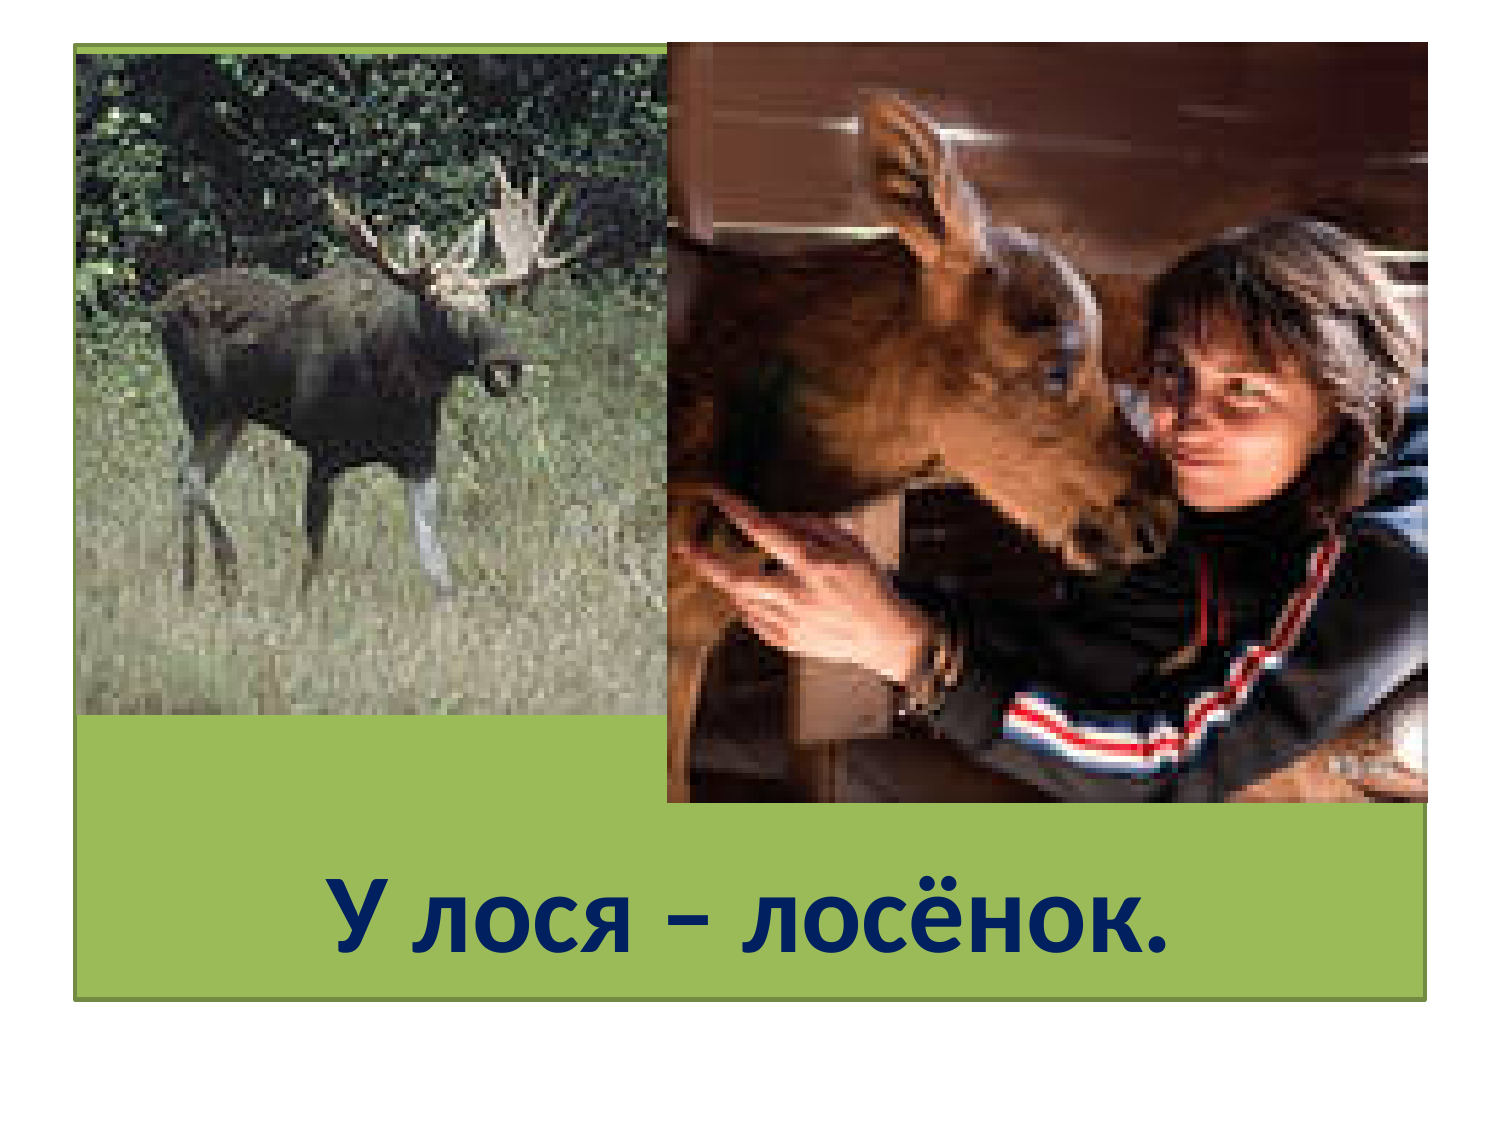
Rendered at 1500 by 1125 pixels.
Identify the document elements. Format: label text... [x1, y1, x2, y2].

title У лося – лосёнок. [73, 721, 1427, 1002]
title У лося – лосёнок. [73, 43, 665, 55]
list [76, 54, 662, 716]
picture [667, 42, 1428, 803]
